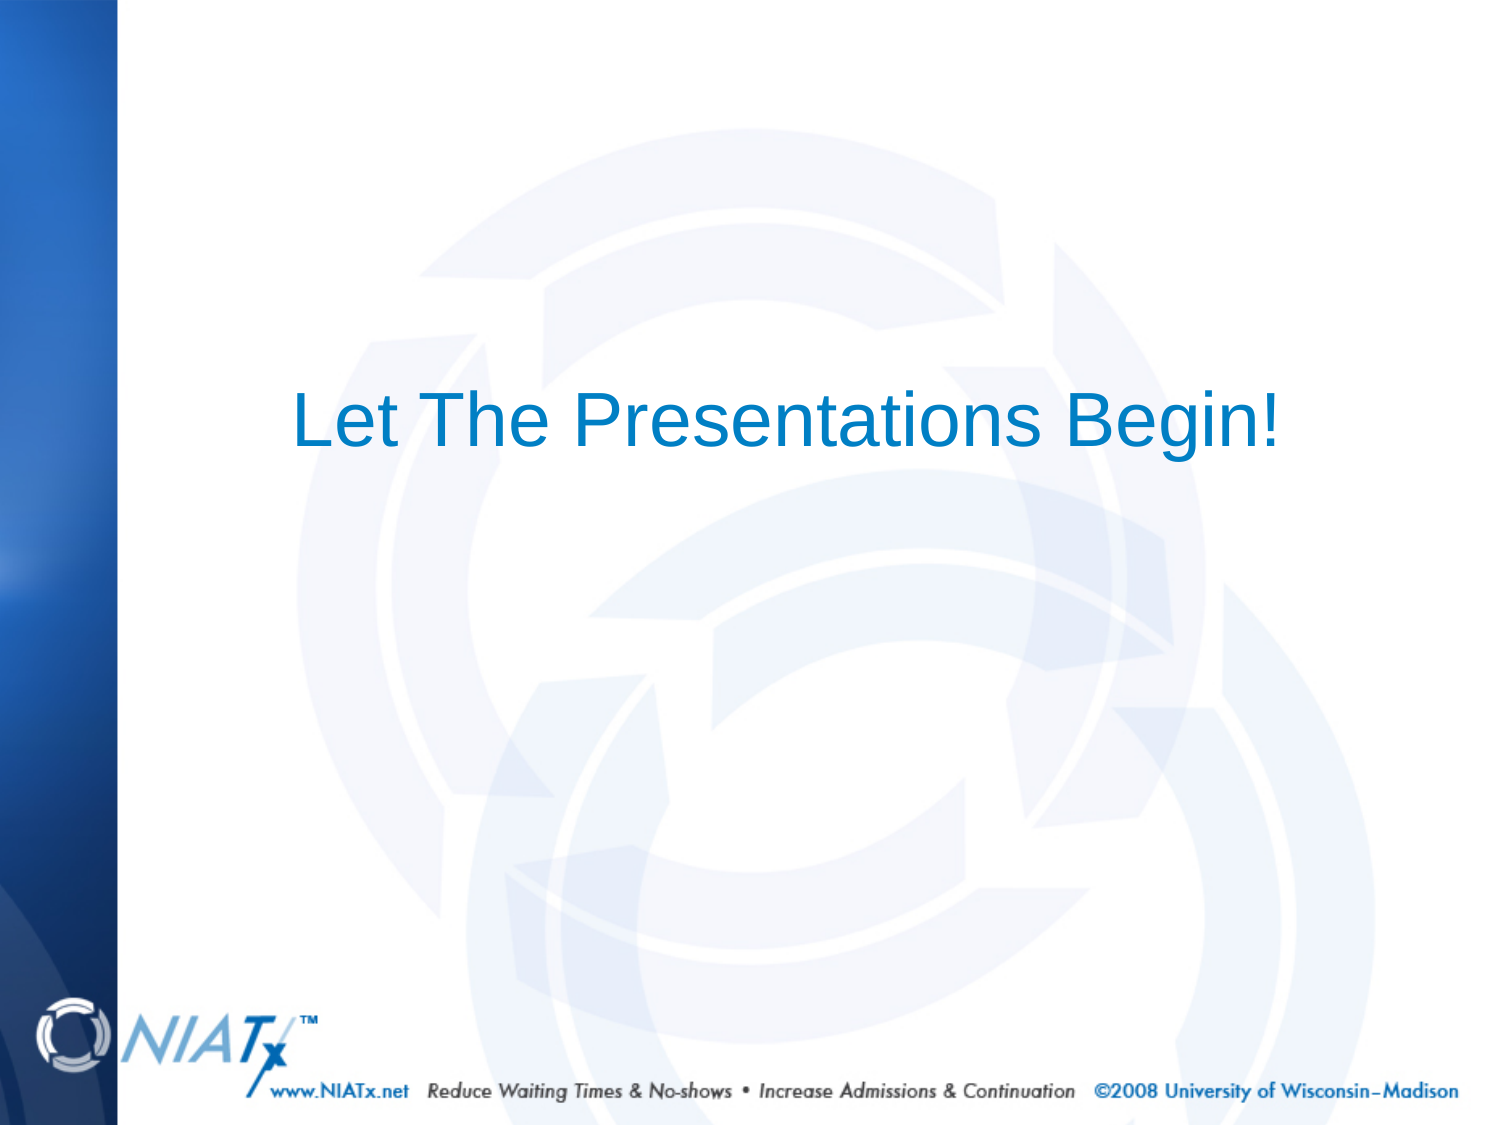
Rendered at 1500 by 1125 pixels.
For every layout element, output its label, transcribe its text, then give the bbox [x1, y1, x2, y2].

title Let The Presentations Begin! [249, 362, 1325, 550]
picture [0, 0, 1500, 1125]
